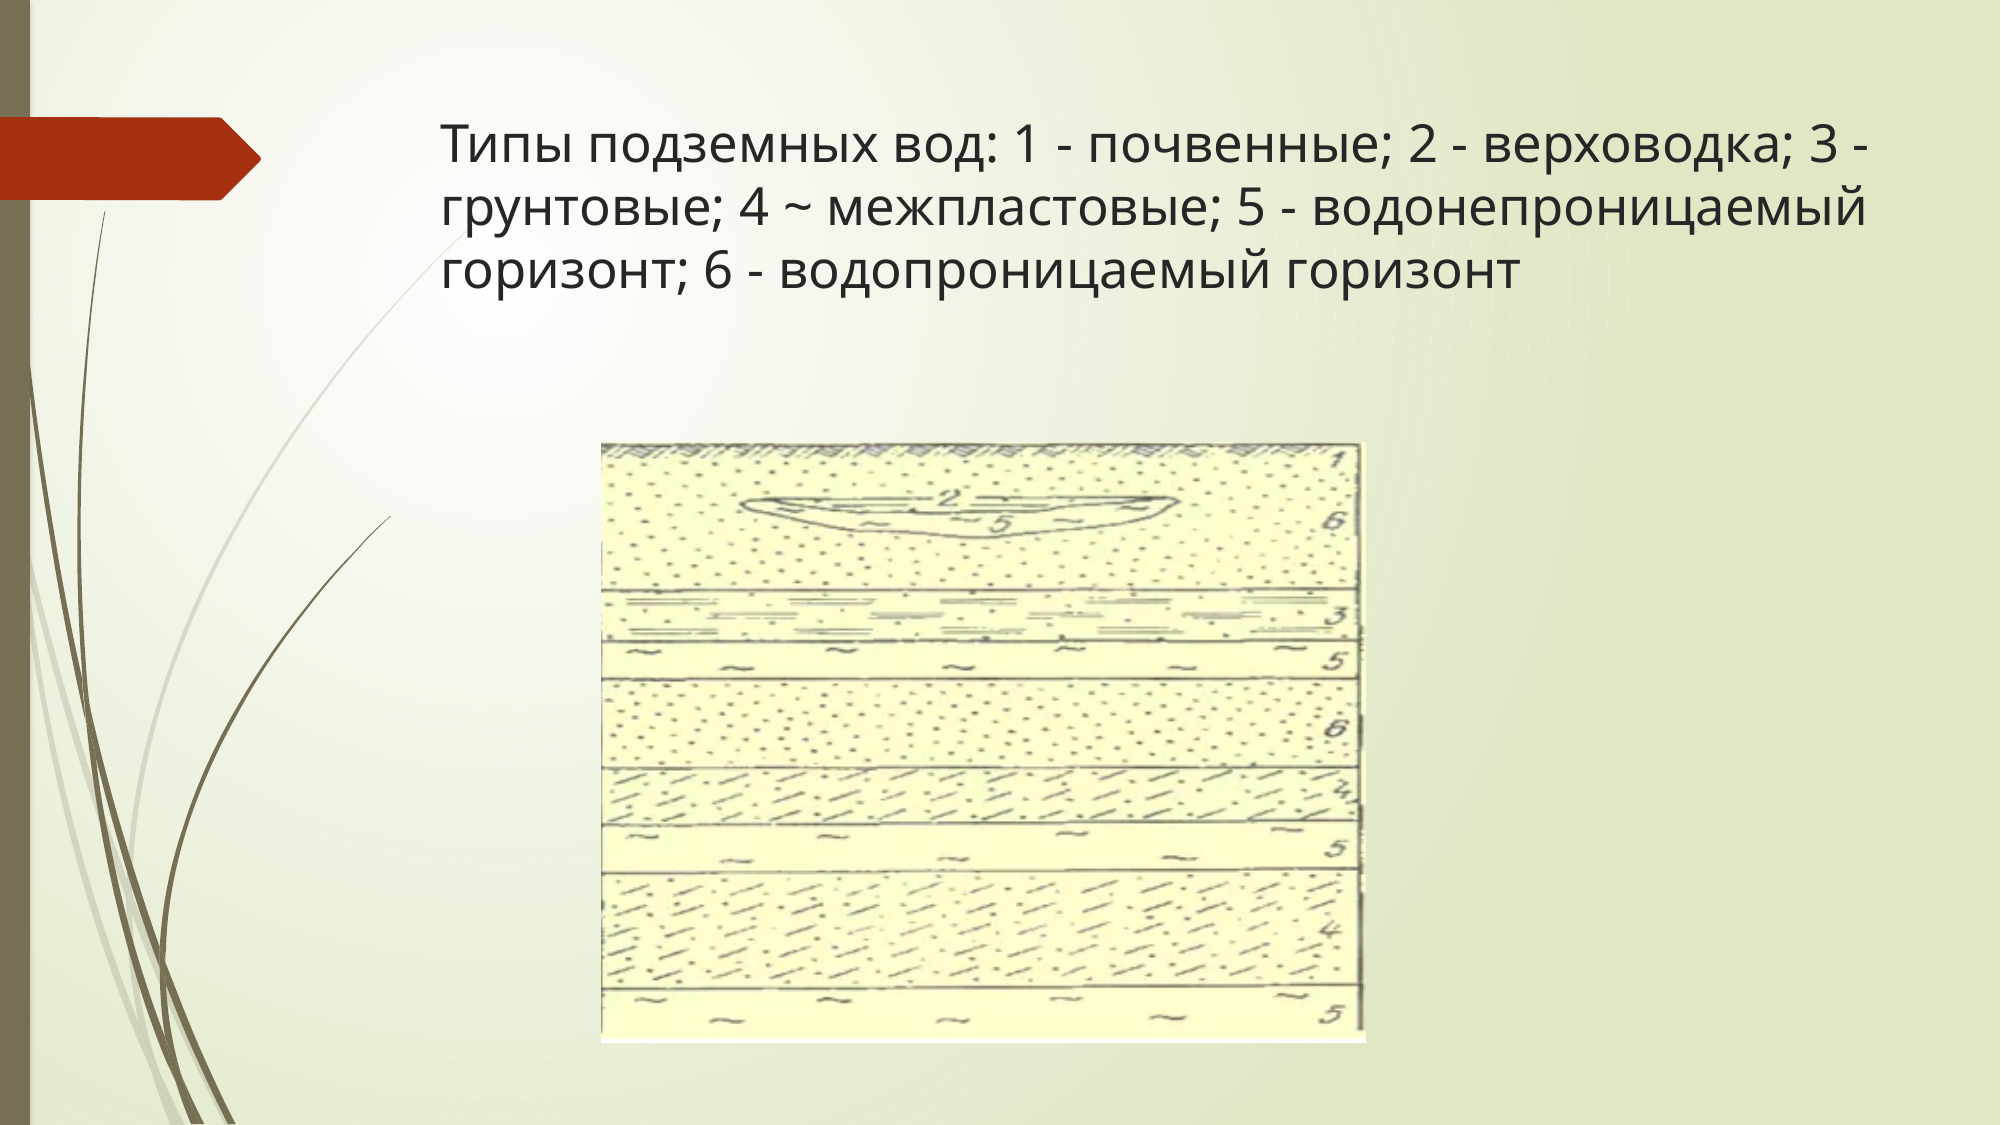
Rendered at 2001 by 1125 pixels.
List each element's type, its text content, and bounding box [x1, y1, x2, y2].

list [601, 442, 1366, 1043]
title Типы подземных вод: 1 - почвенные; 2 - верховодка; 3 - грунтовые; 4 ~ межпластовые; 5 - водонепроницаемый горизонт; 6 - водопроницаемый горизонт [425, 102, 1888, 313]
